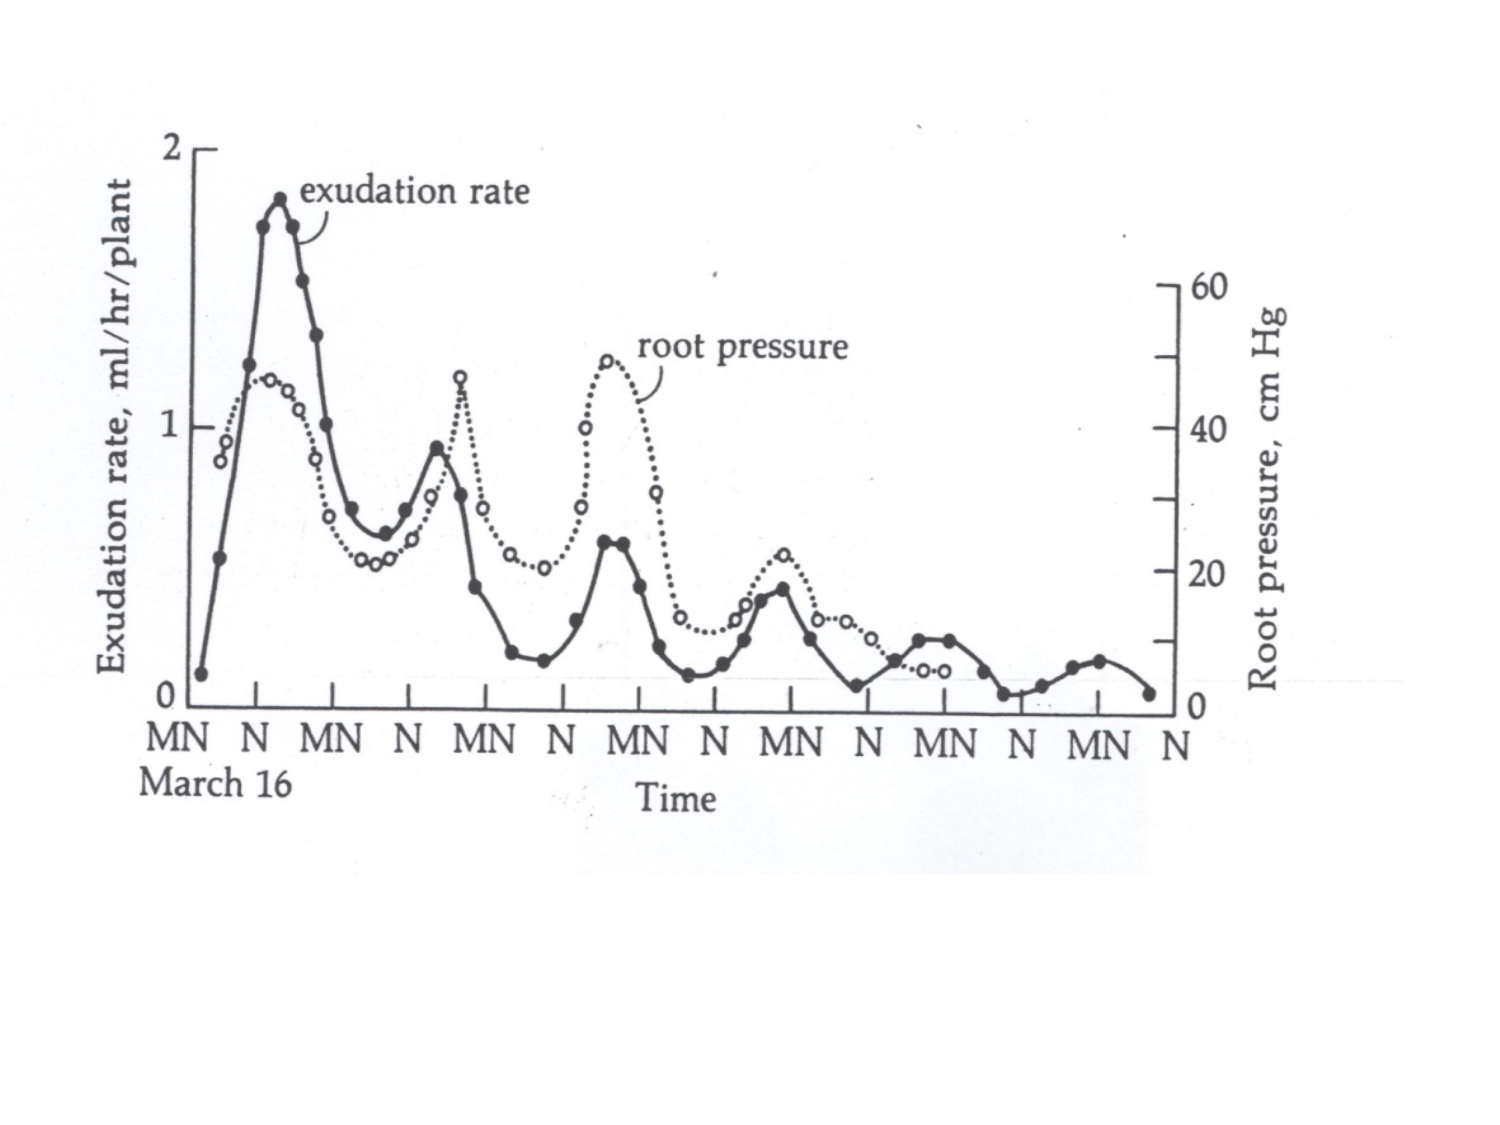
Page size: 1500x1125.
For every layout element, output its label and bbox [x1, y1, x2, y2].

picture [0, 74, 1406, 876]
